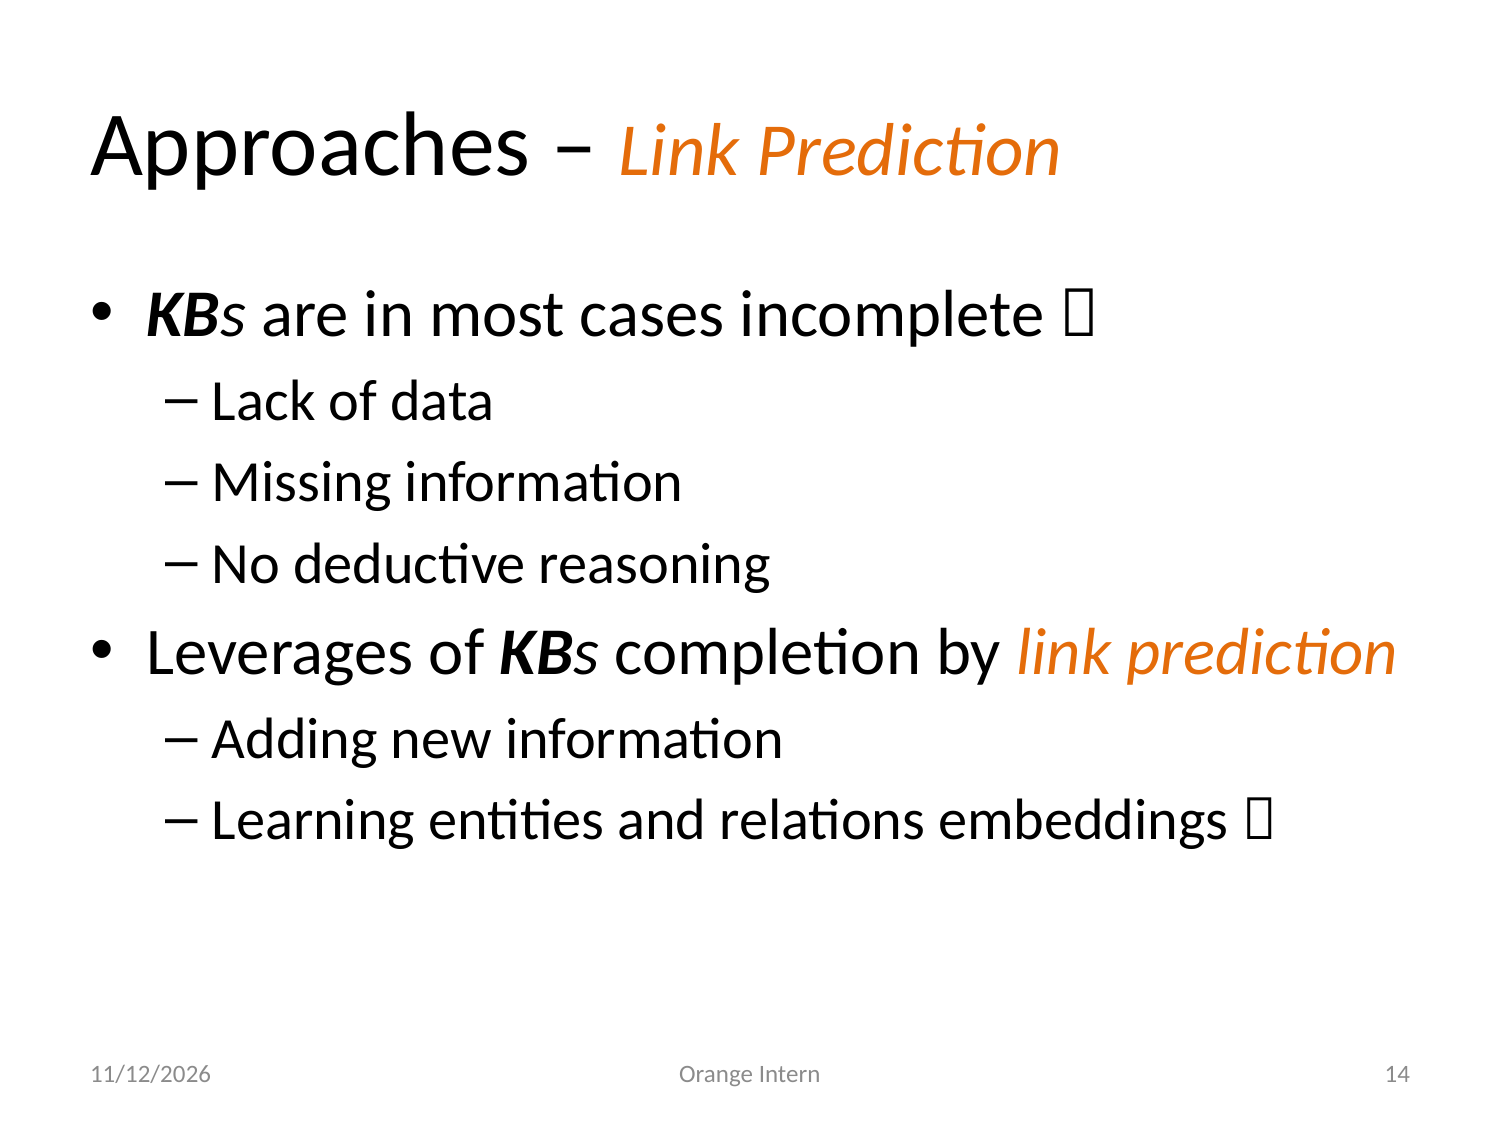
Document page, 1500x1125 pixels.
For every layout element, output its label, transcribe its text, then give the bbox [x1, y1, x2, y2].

footer Orange Intern [512, 1042, 988, 1103]
list KBs are in most cases incomplete  Lack of data Missing information No deductive reasoning Leverages of KBs completion by link prediction Adding new information Learning entities and relations embeddings  [75, 262, 1425, 1005]
slide_number 14 [1074, 1042, 1425, 1103]
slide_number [75, 1042, 425, 1103]
title Approaches – Link Prediction [75, 45, 1425, 233]
